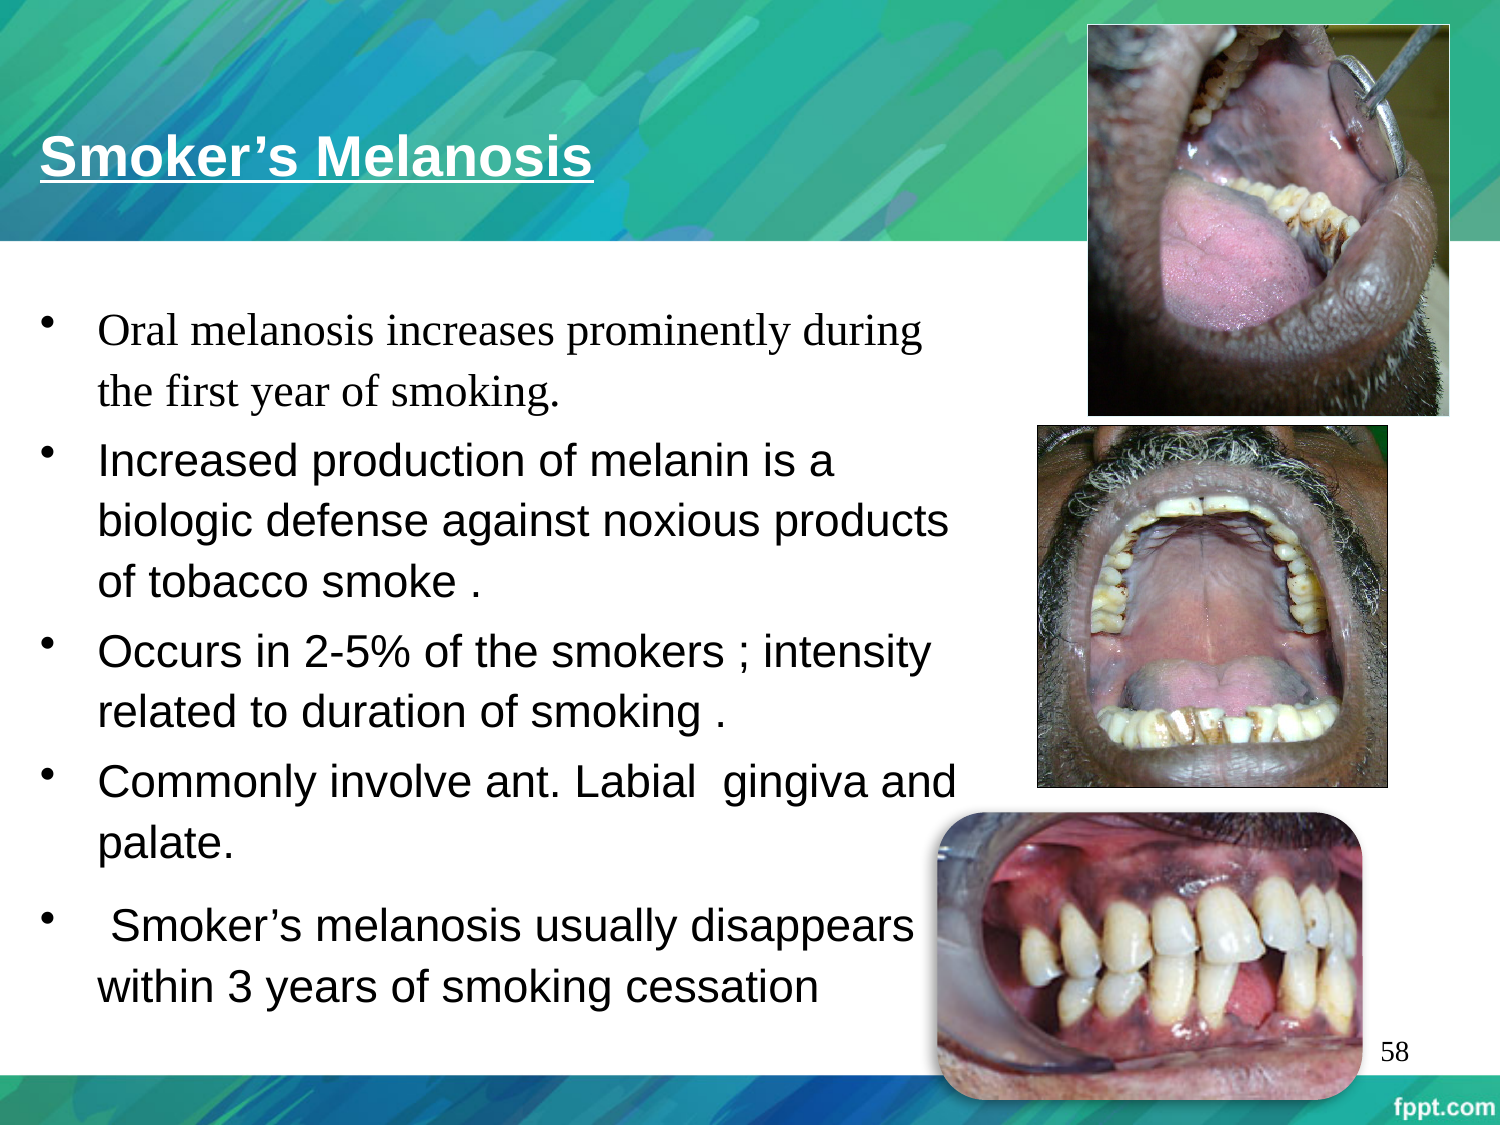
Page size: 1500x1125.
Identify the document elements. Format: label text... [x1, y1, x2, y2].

slide_number 58 [1365, 1024, 1426, 1103]
list Smoker’s Melanosis Oral melanosis increases prominently during the first year of smoking. Increased production of melanin is a biologic defense against noxious products of tobacco smoke . Occurs in 2-5% of the smokers ; intensity related to duration of smoking . Commonly involve ant. Labial gingiva and palate. Smoker’s melanosis usually disappears within 3 years of smoking cessation [24, 124, 988, 1038]
picture [0, 0, 1500, 1125]
